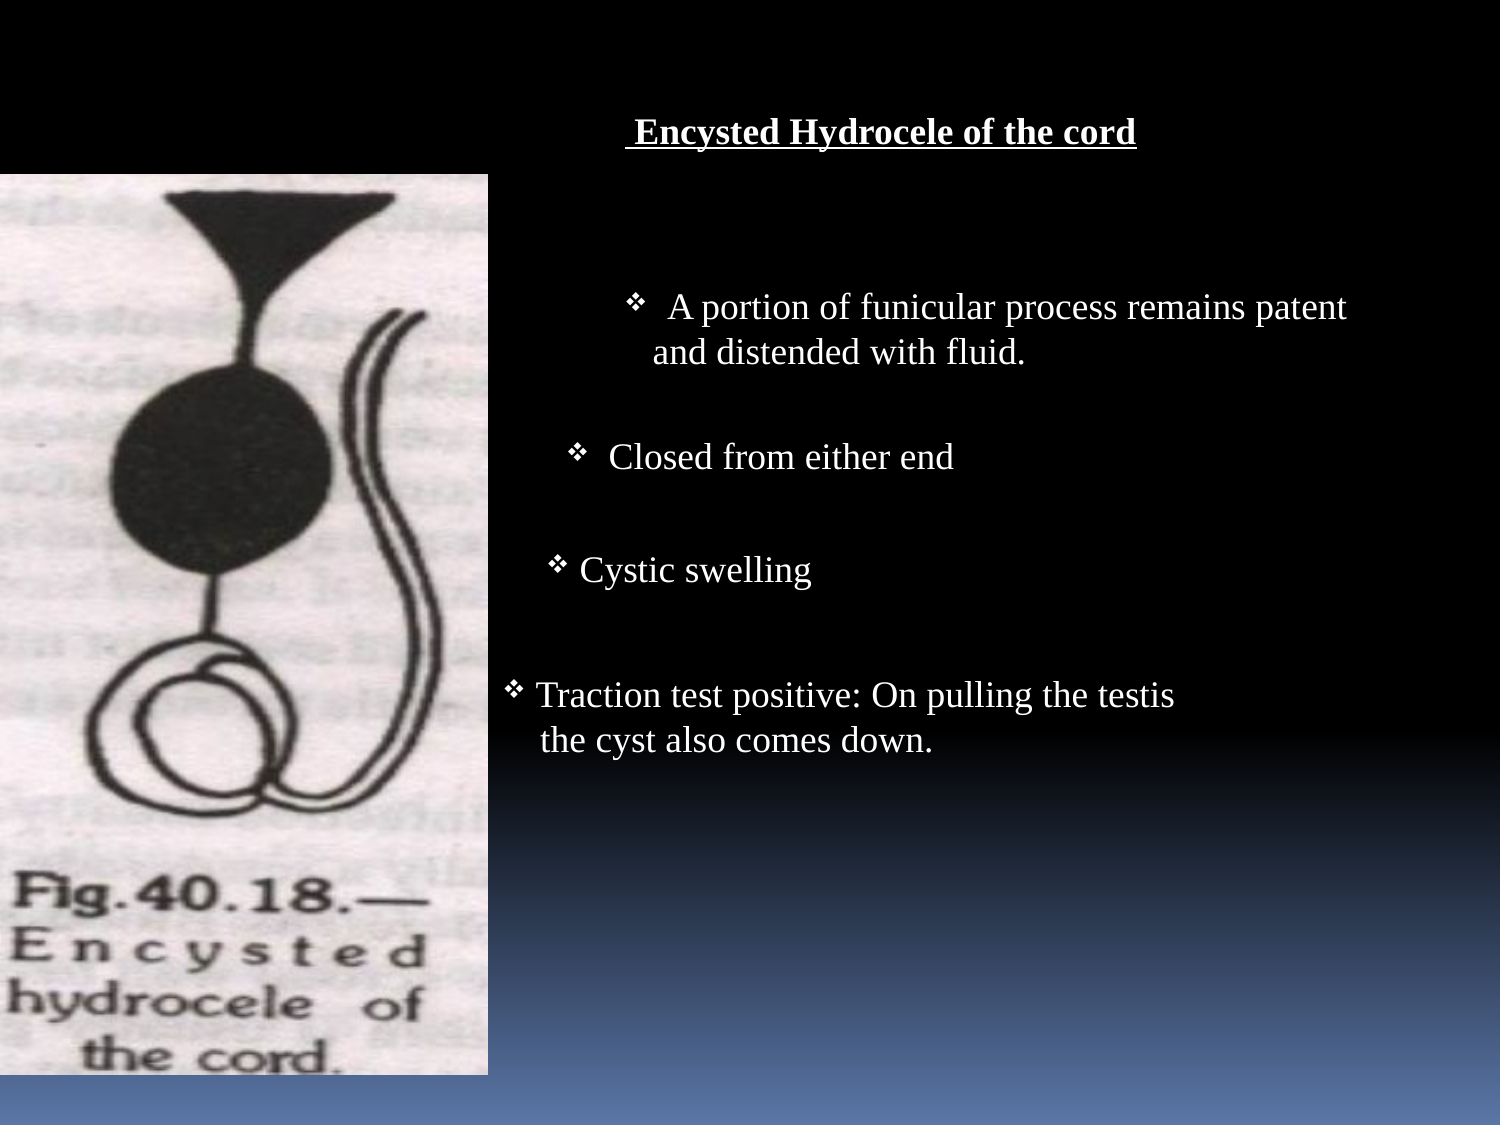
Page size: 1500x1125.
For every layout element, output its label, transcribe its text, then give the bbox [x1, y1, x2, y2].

text_box Closed from either end [551, 424, 970, 530]
text_box Cystic swelling [531, 537, 828, 643]
text_box Traction test positive: On pulling the testis the cyst also comes down. [498, 662, 1438, 858]
text_box Encysted Hydrocele of the cord [610, 99, 1152, 205]
text_box A portion of funicular process remains patent and distended with fluid. [609, 274, 1364, 470]
picture [0, 174, 488, 1076]
